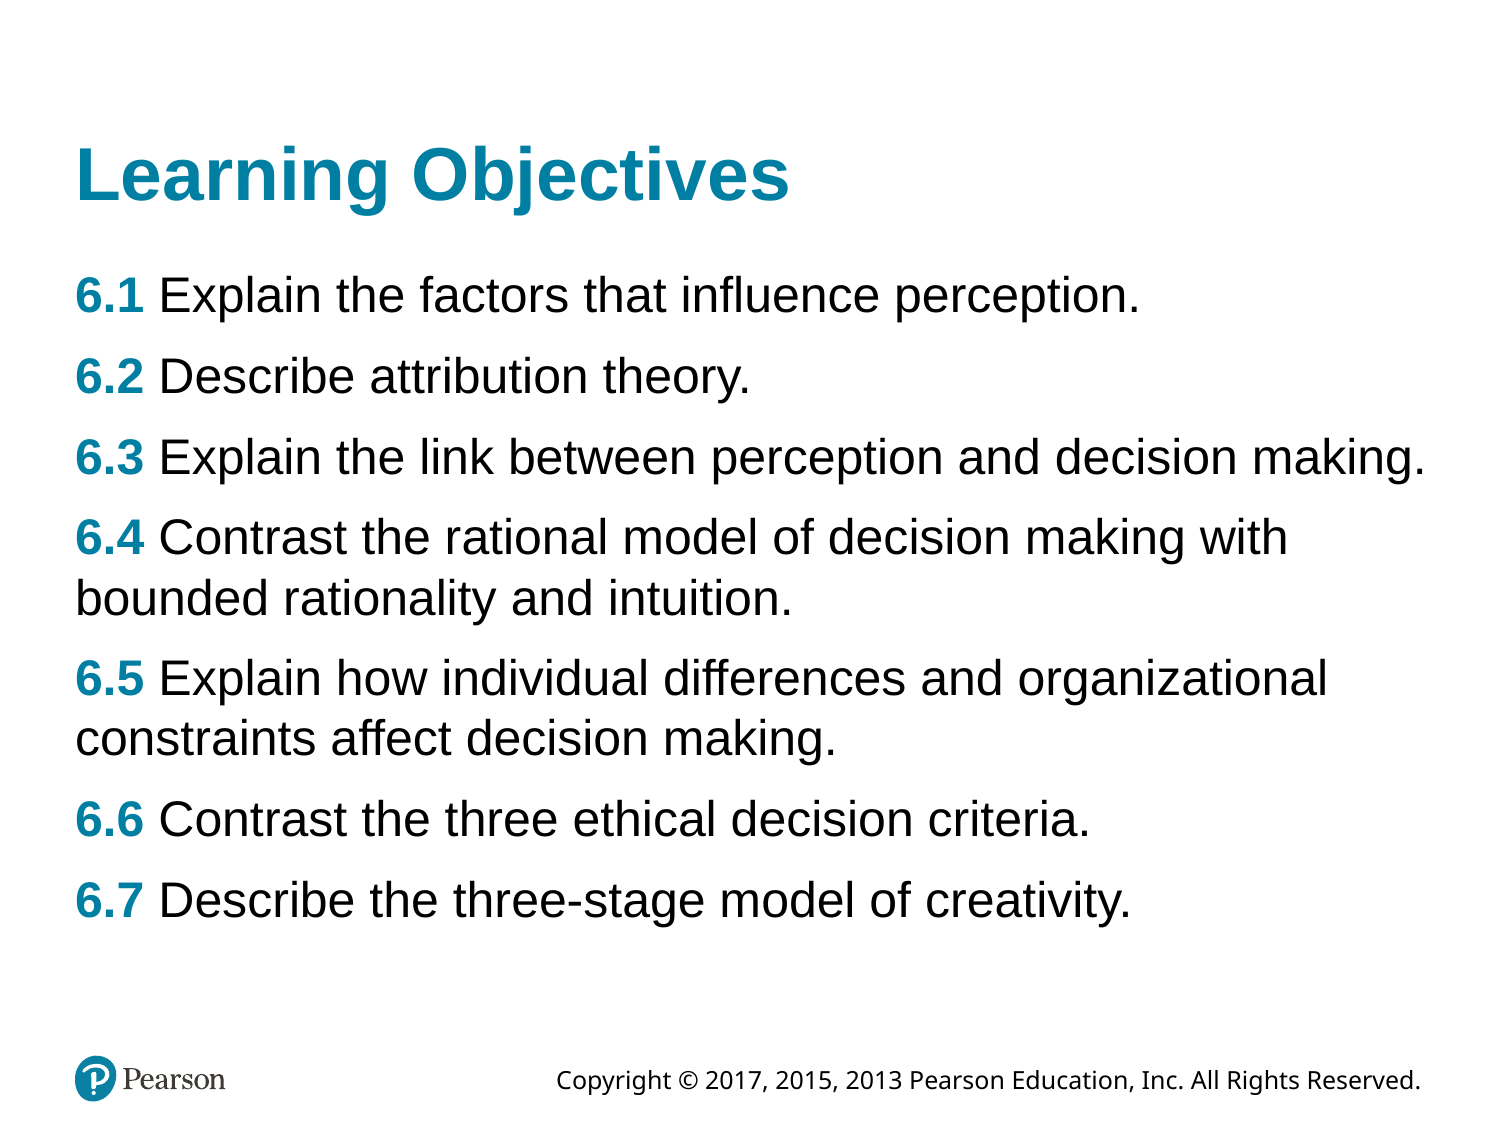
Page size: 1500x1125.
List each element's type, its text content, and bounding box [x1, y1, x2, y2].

list 6.1 Explain the factors that influence perception. 6.2 Describe attribution theory. 6.3 Explain the link between perception and decision making. 6.4 Contrast the rational model of decision making with bounded rationality and intuition. 6.5 Explain how individual differences and organizational constraints affect decision making. 6.6 Contrast the three ethical decision criteria. 6.7 Describe the three-stage model of creativity. [75, 262, 1450, 1038]
title Learning Objectives [75, 35, 1425, 216]
